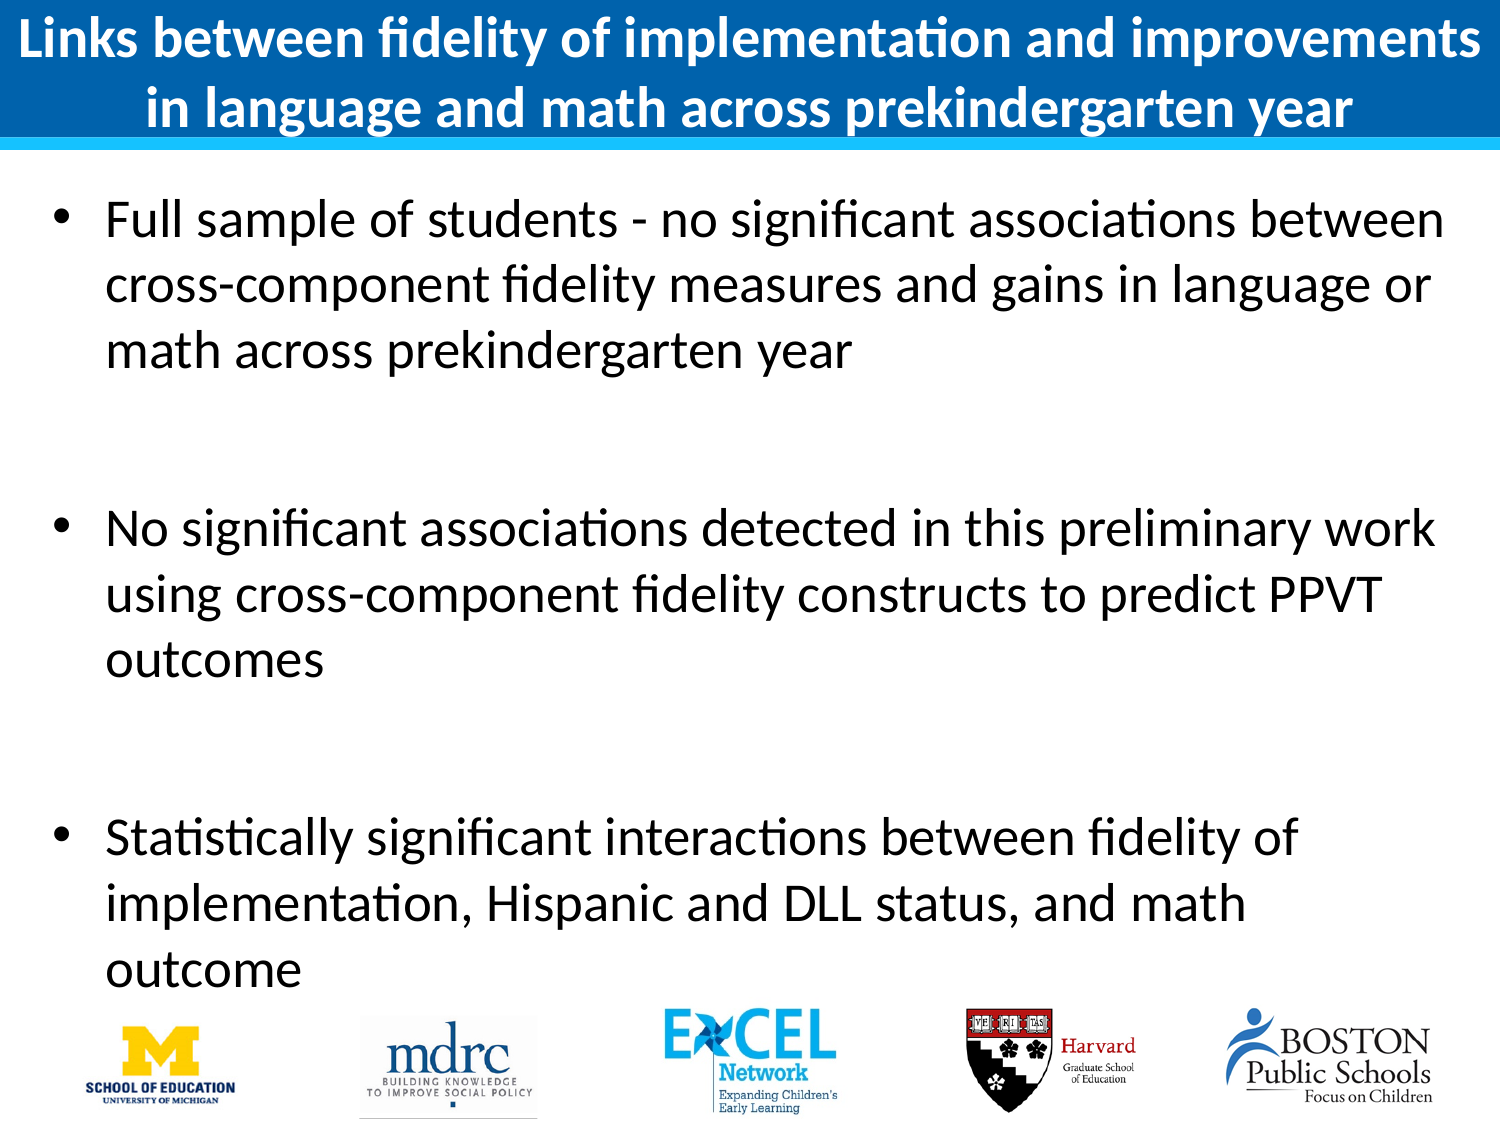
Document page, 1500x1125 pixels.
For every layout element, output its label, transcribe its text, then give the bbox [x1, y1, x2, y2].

picture [650, 1013, 850, 1121]
picture [1212, 1013, 1435, 1125]
list Full sample of students - no significant associations between cross-component fidelity measures and gains in language or math across prekindergarten year No significant associations detected in this preliminary work using cross-component fidelity constructs to predict PPVT outcomes Statistically significant interactions between fidelity of implementation, Hispanic and DLL status, and math outcome [37, 174, 1463, 1013]
title Links between fidelity of implementation and improvements in language and math across prekindergarten year [0, 0, 1500, 138]
picture [75, 1013, 243, 1125]
picture [962, 1013, 1149, 1124]
picture [359, 1013, 538, 1125]
